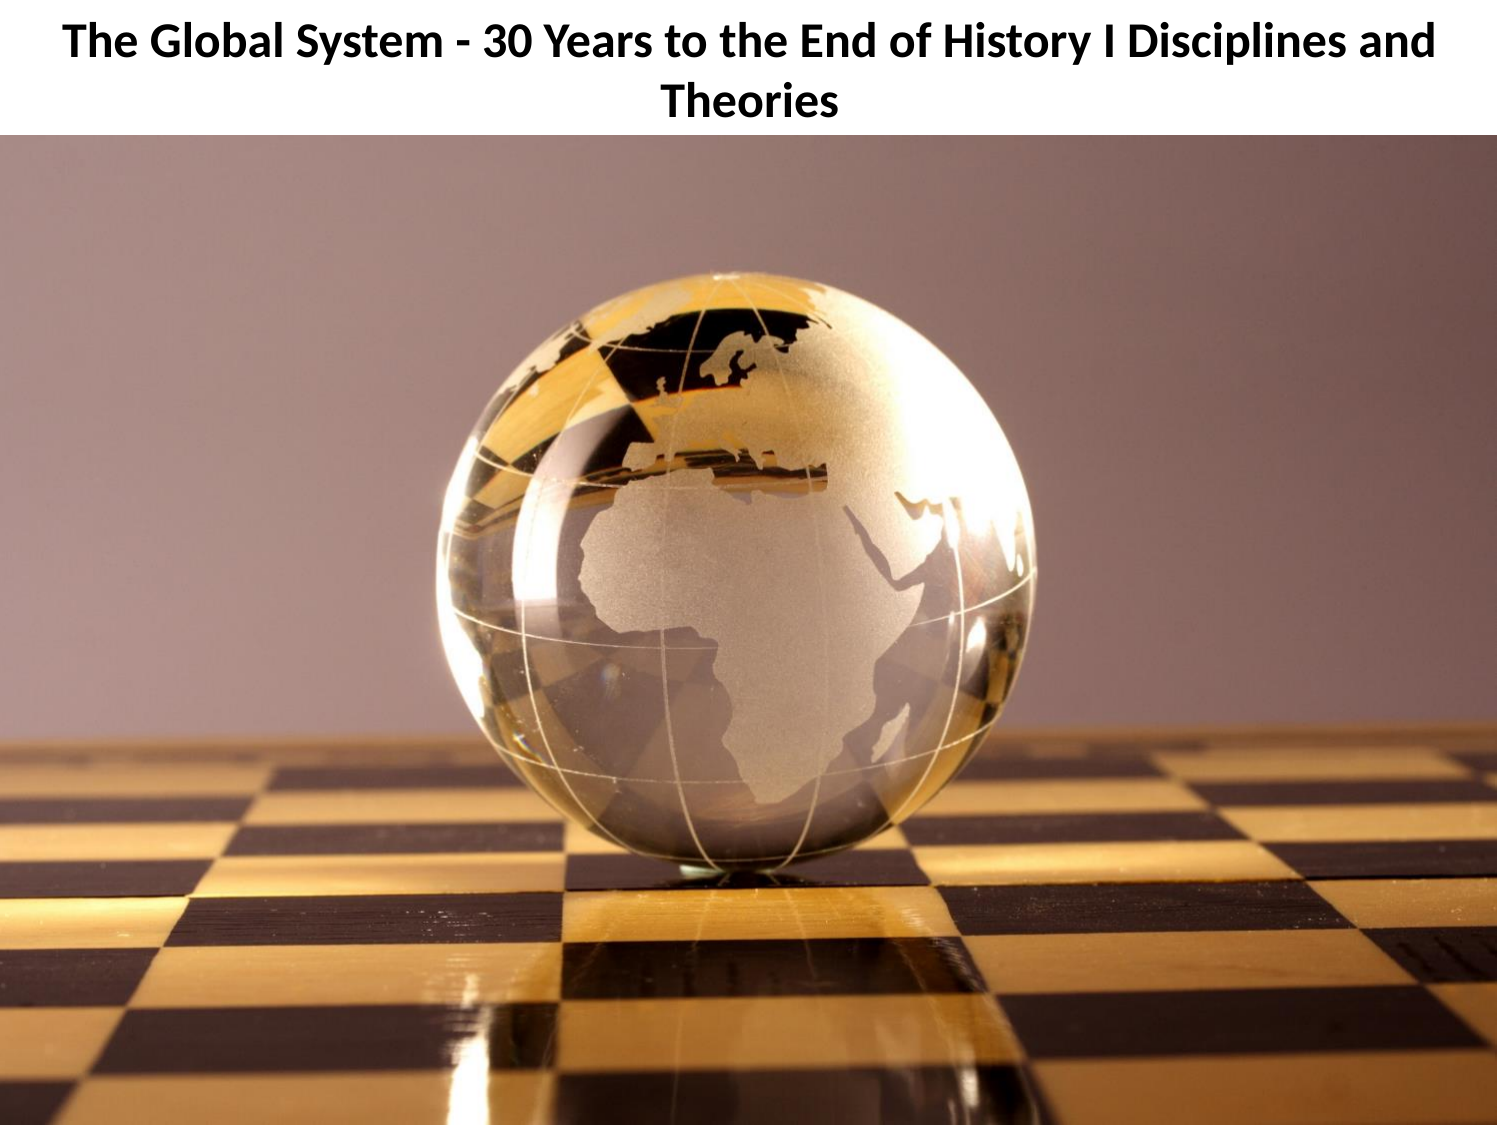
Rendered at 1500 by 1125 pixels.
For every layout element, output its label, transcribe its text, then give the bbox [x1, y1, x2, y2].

text_box The Global System - 30 Years to the End of History I Disciplines and Theories [0, 0, 1500, 120]
picture [0, 135, 1498, 1125]
